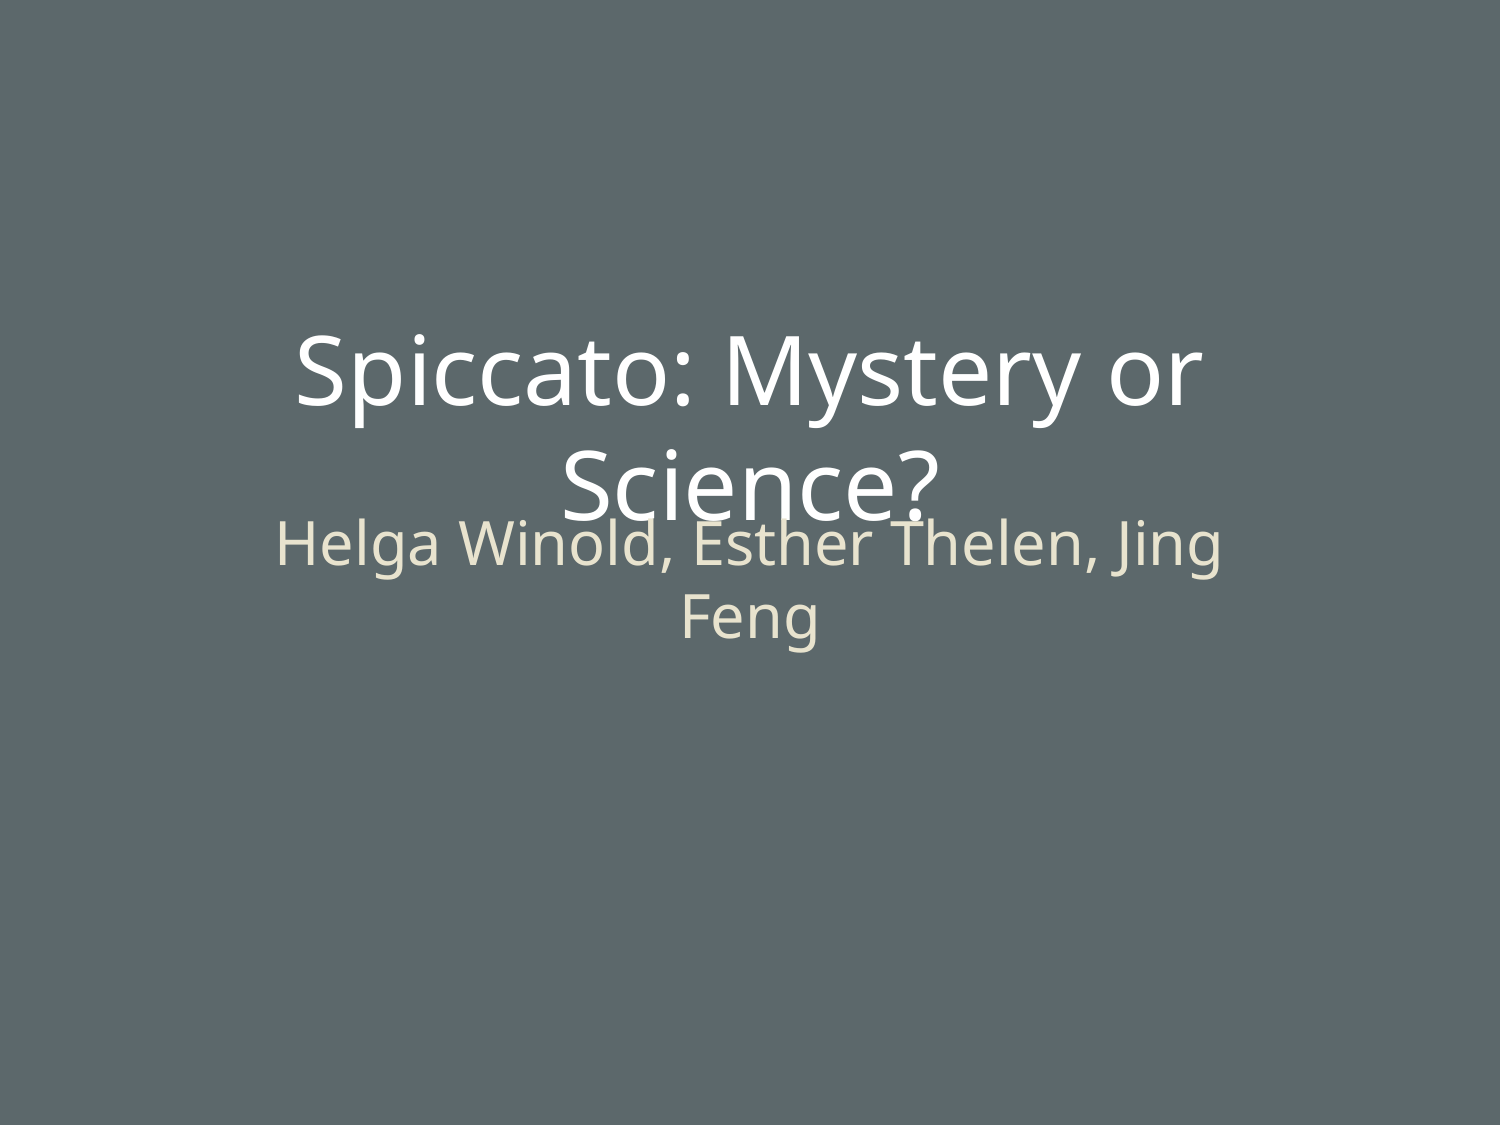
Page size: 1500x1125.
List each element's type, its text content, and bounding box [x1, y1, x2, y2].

text_box Helga Winold, Esther Thelen, Jing Feng [197, 496, 1303, 800]
text_box Spiccato: Mystery or Science? [79, 325, 1421, 523]
